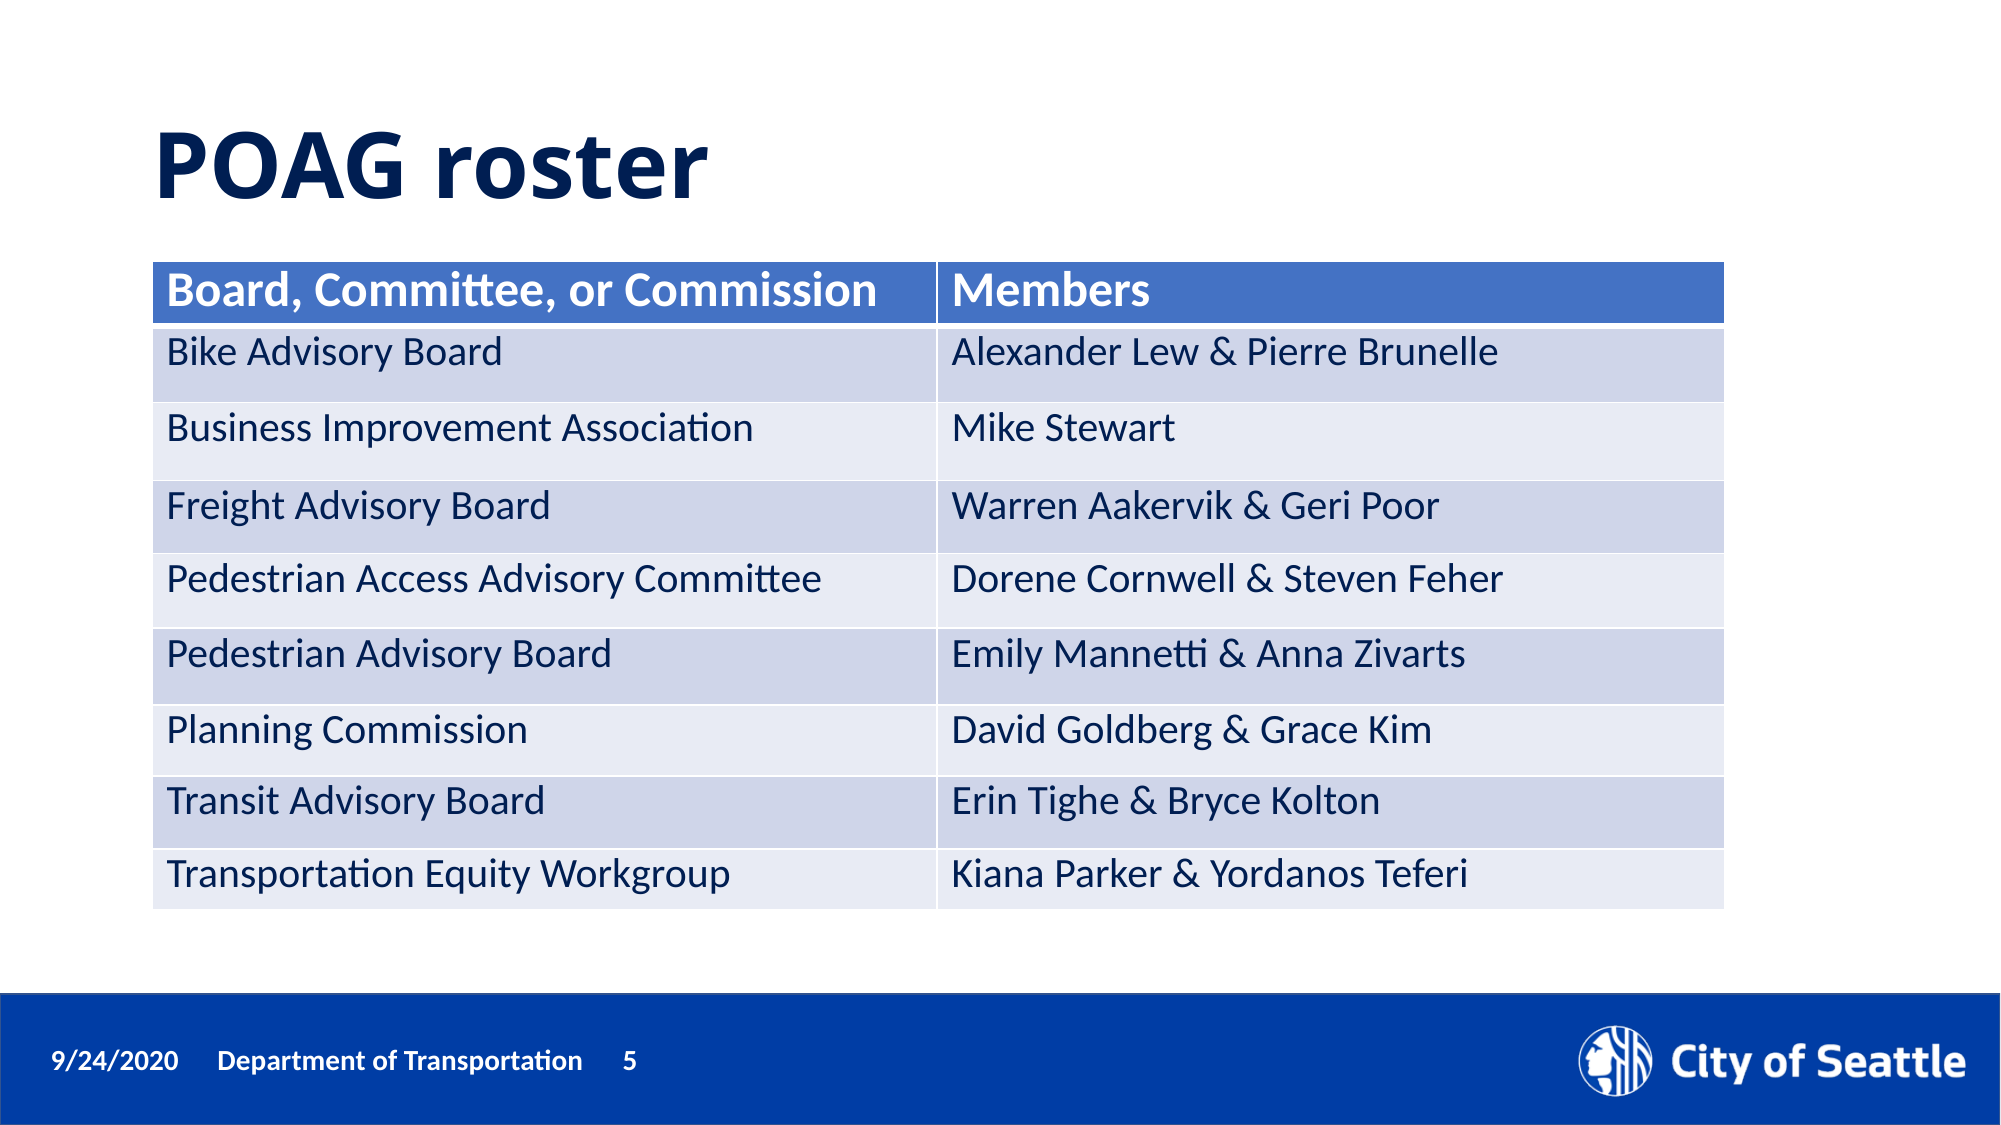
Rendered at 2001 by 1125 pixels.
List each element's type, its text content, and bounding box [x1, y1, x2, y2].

table_header Board, Committee, or Commission [153, 262, 936, 323]
table_cell Mike Stewart [938, 403, 1724, 480]
table_cell Pedestrian Advisory Board [153, 629, 936, 704]
table_cell Emily Mannetti & Anna Zivarts [938, 629, 1724, 704]
table_cell Warren Aakervik & Geri Poor [938, 481, 1724, 553]
table_cell Planning Commission [153, 706, 936, 775]
table_cell Kiana Parker & Yordanos Teferi [938, 850, 1724, 909]
table_cell Dorene Cornwell & Steven Feher [938, 554, 1724, 627]
table_cell Bike Advisory Board [153, 329, 936, 402]
table_cell Erin Tighe & Bryce Kolton [938, 777, 1724, 848]
title POAG roster [137, 59, 1863, 278]
table_cell Transportation Equity Workgroup [153, 850, 936, 909]
table_cell Business Improvement Association [153, 403, 936, 480]
table_header Members [938, 262, 1724, 323]
table_cell Alexander Lew & Pierre Brunelle [938, 329, 1724, 402]
table_cell Transit Advisory Board [153, 777, 936, 848]
table_cell Pedestrian Access Advisory Committee [153, 554, 936, 627]
table_cell David Goldberg & Grace Kim [938, 706, 1724, 775]
table_cell Freight Advisory Board [153, 481, 936, 553]
picture [1544, 993, 2000, 1125]
